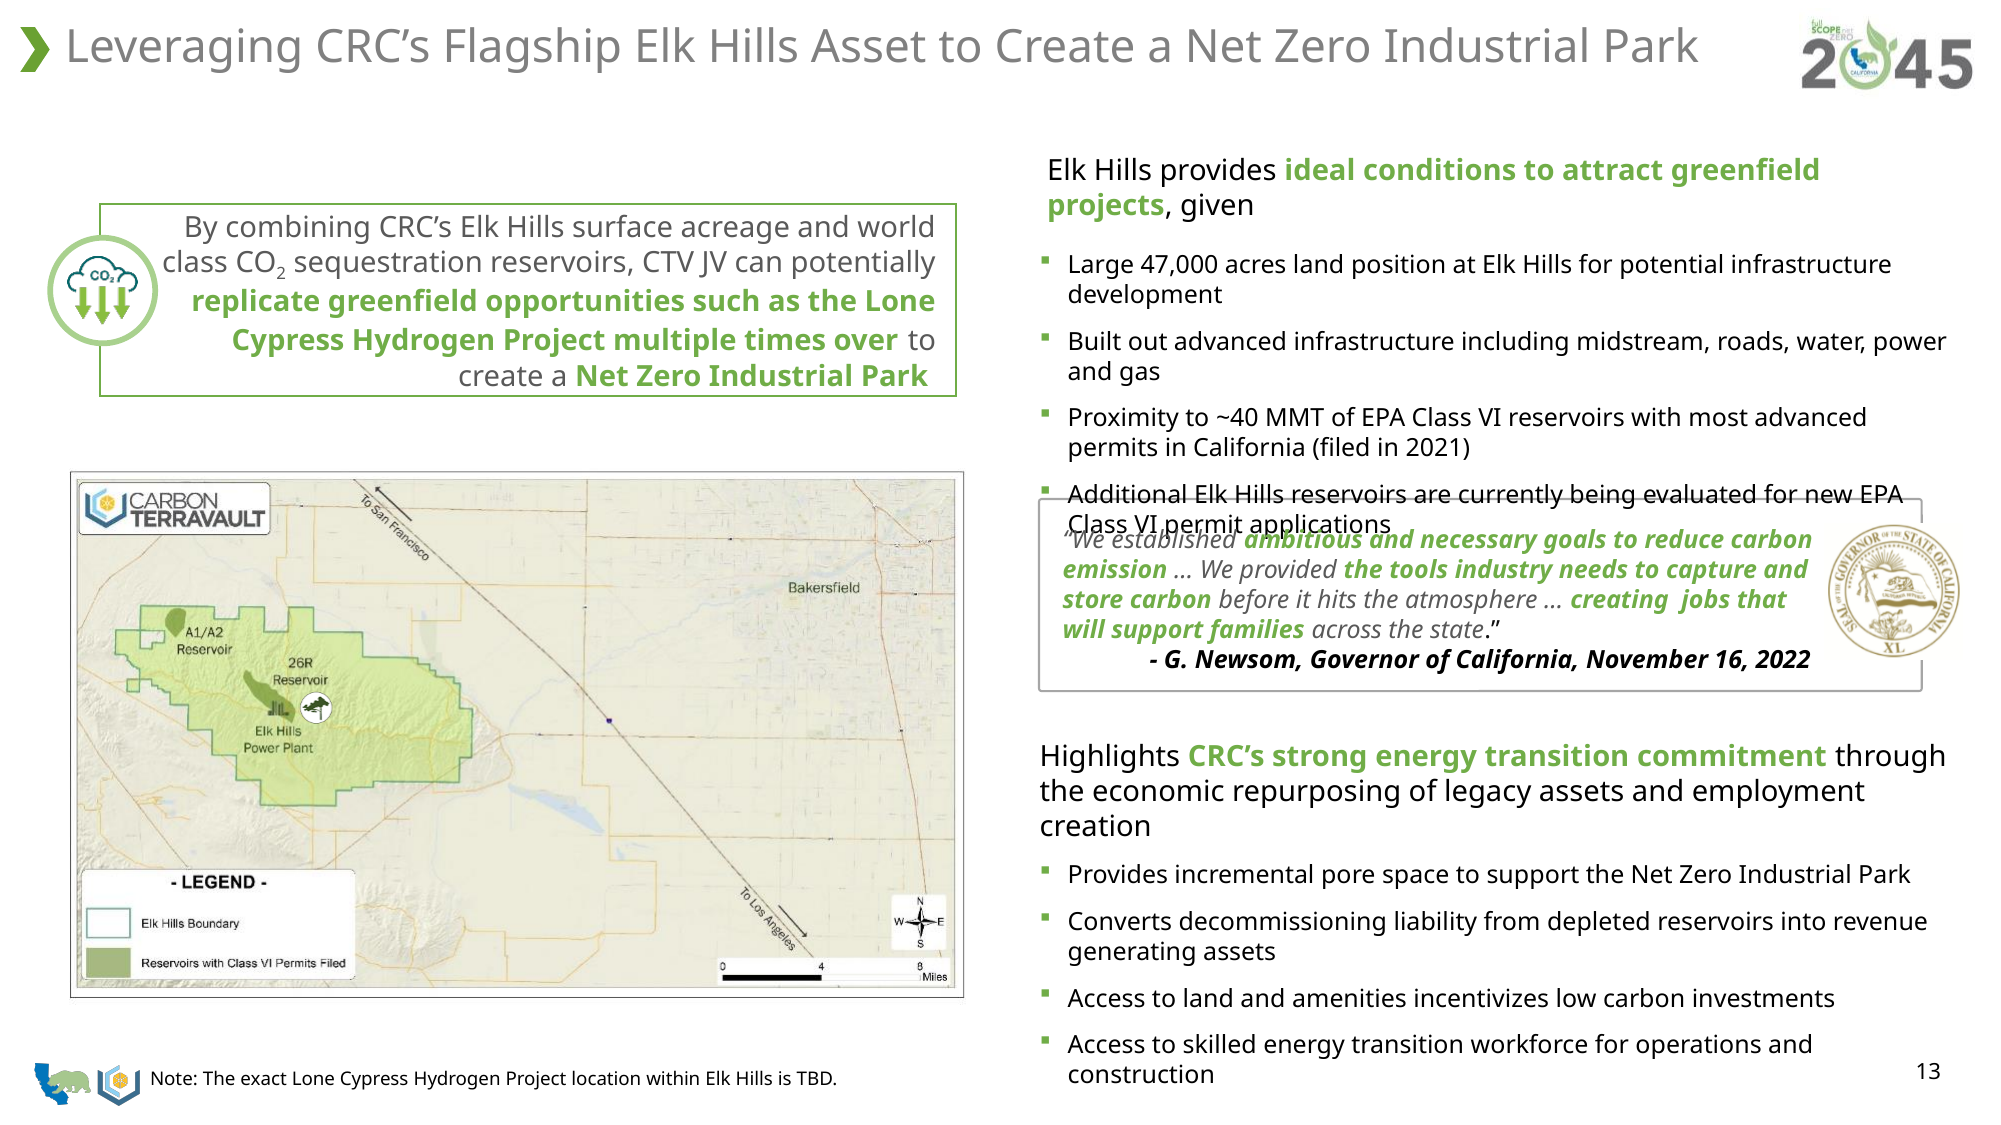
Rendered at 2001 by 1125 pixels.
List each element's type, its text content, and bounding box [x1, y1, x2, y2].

text_box [99, 203, 957, 397]
text_box Elk Hills provides ideal conditions to attract greenfield projects, given Large 47,000 acres land position at Elk Hills for potential infrastructure development Built out advanced infrastructure including midstream, roads, water, power and gas Proximity to ~40 MMT of EPA Class VI reservoirs with most advanced permits in California (filed in 2021) Additional Elk Hills reservoirs are currently being evaluated for new EPA Class VI permit applications [1019, 141, 1971, 470]
picture [1799, 8, 1975, 102]
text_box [50, 237, 156, 344]
slide_number 13 [1878, 1042, 1957, 1103]
text_box Highlights CRC’s strong energy transition commitment through the economic repurposing of legacy assets and employment creation Provides incremental pore space to support the Net Zero Industrial Park Converts decommissioning liability from depleted reservoirs into revenue generating assets Access to land and amenities incentivizes low carbon investments Access to skilled energy transition workforce for operations and construction [1019, 727, 1971, 1003]
text_box Leveraging CRC’s Flagship Elk Hills Asset to Create a Net Zero Industrial Park [50, 24, 1776, 81]
picture [61, 460, 975, 1012]
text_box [1047, 486, 1963, 712]
text_box Note: The exact Lone Cypress Hydrogen Project location within Elk Hills is TBD. [149, 1066, 1949, 1090]
text_box [1037, 497, 1047, 693]
